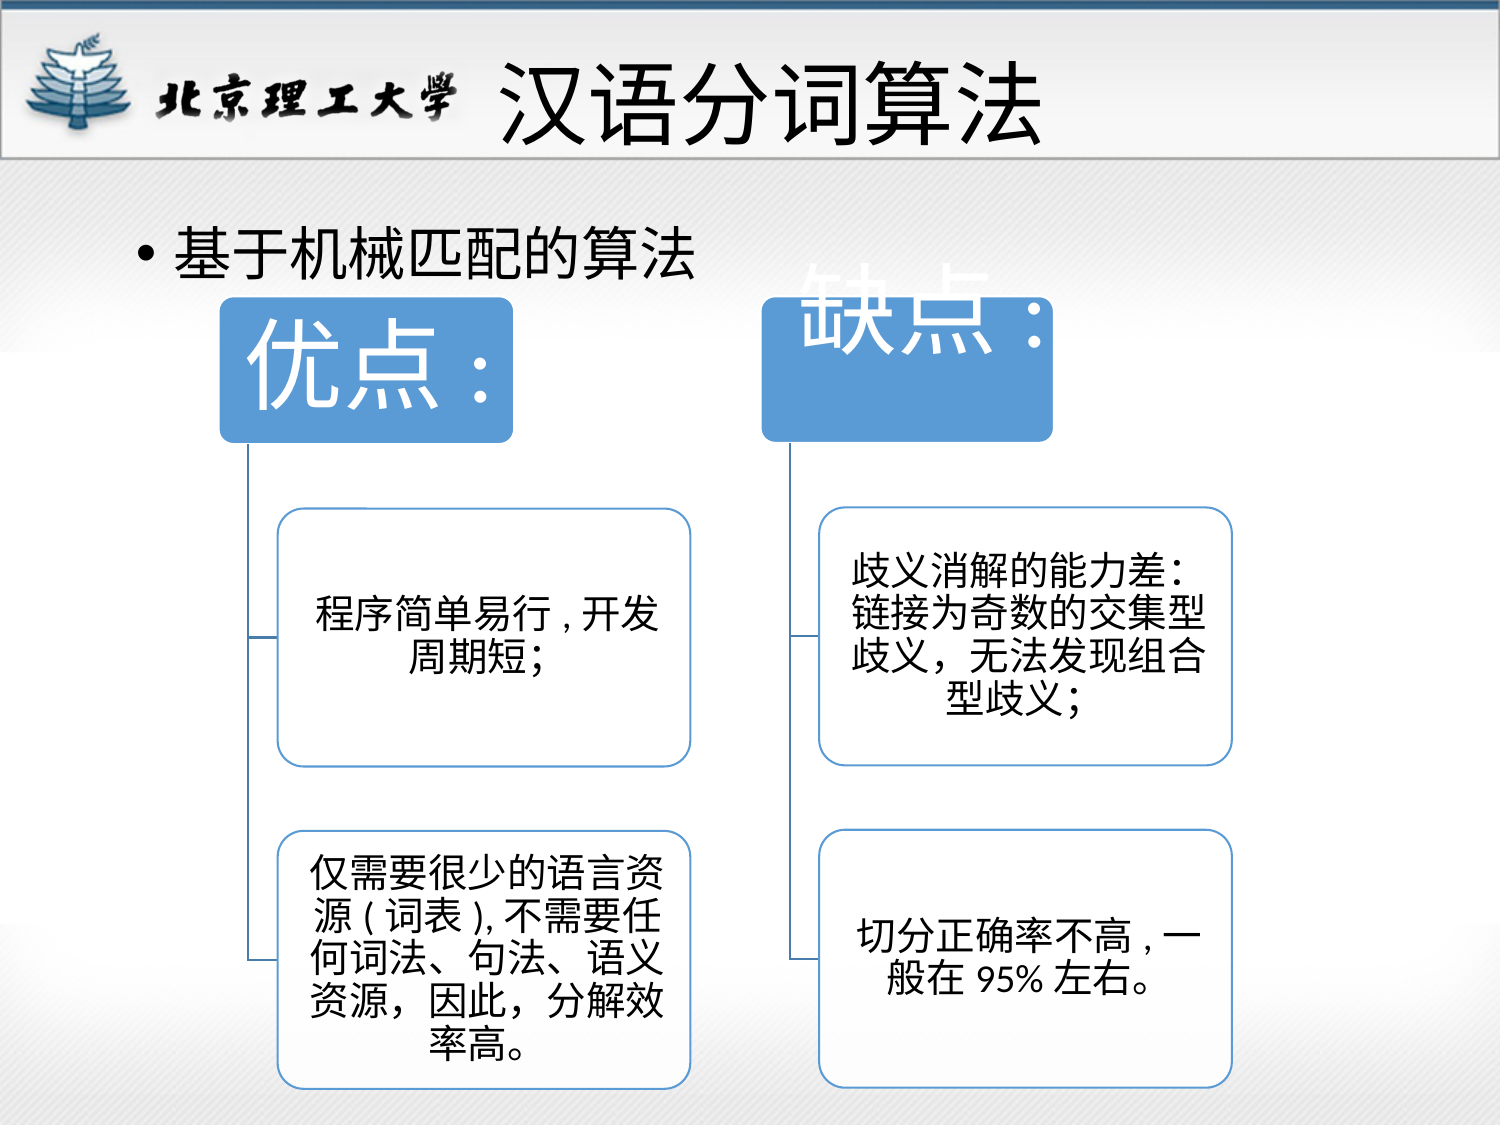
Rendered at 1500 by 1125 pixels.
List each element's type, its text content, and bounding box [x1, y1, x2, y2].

picture [143, 58, 468, 131]
text_box 基于机械匹配的算法 [121, 217, 969, 296]
title 汉语分词算法 [0, 0, 1500, 218]
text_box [143, 296, 1307, 1089]
picture [0, 218, 1500, 1125]
